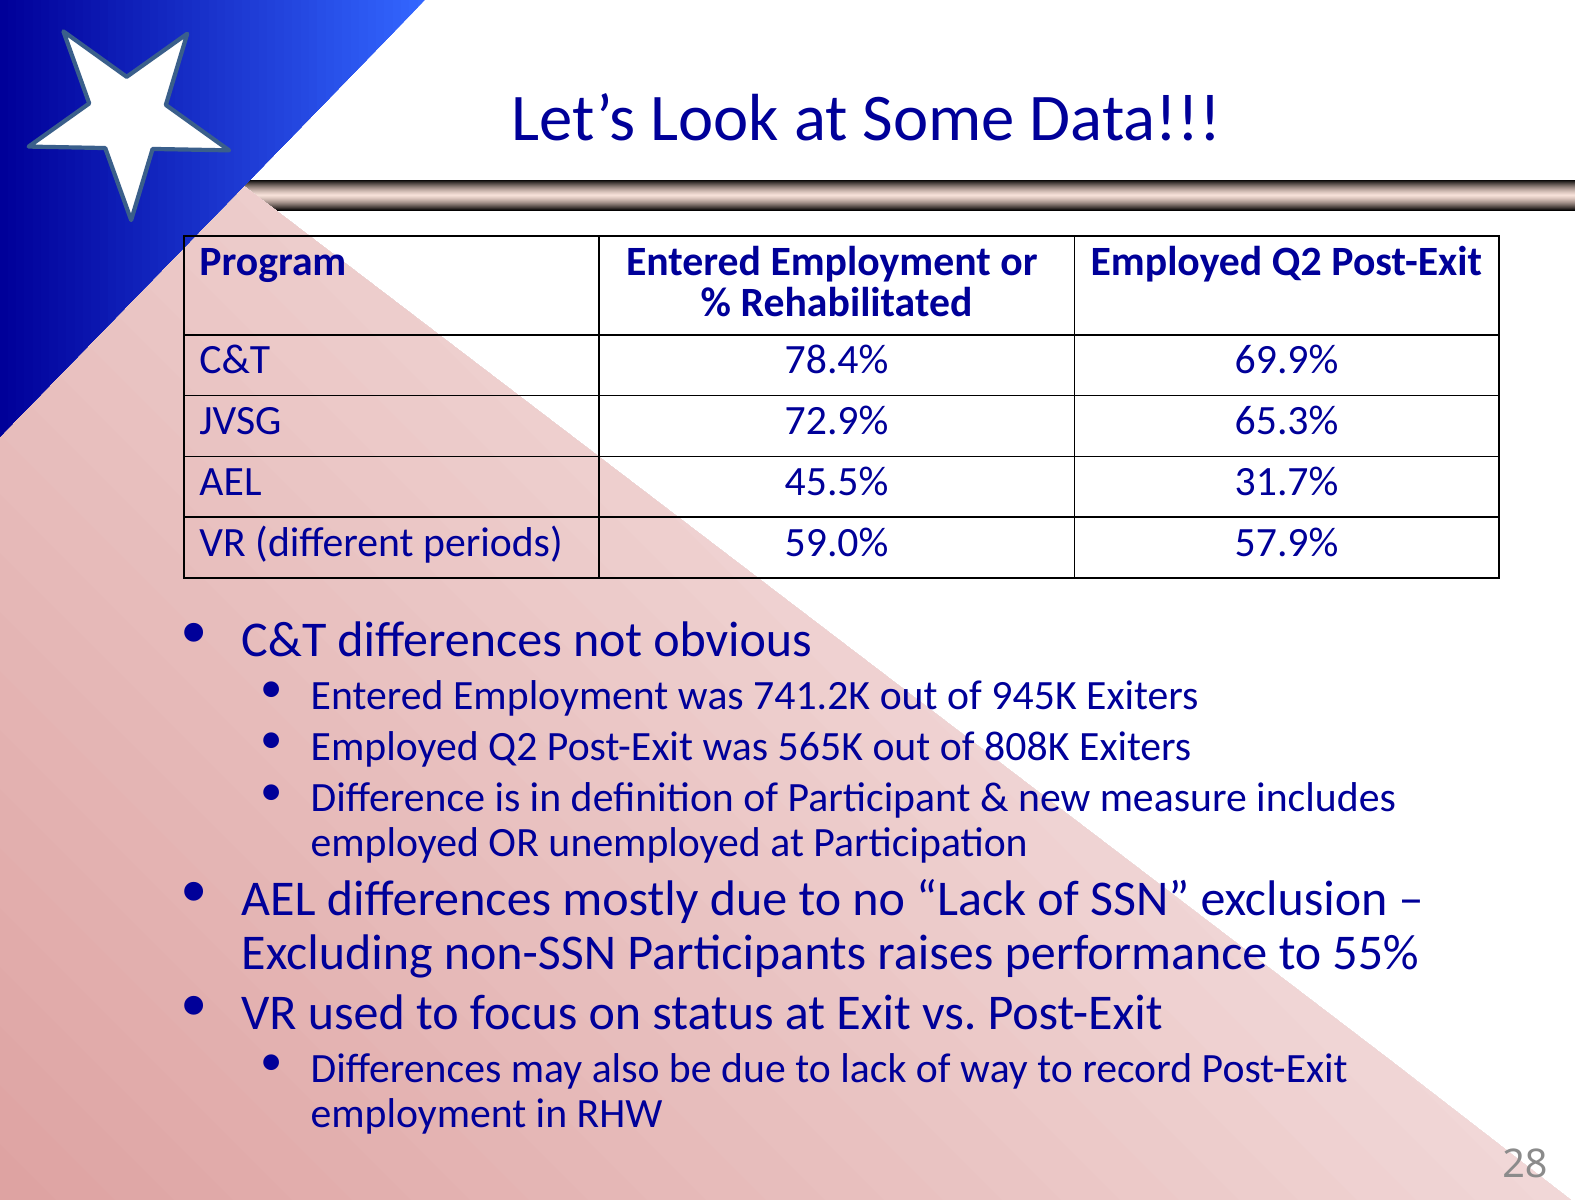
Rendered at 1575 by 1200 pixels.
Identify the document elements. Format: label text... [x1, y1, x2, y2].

table_cell 72.9% [600, 396, 1074, 456]
table_cell 31.7% [1075, 457, 1498, 516]
slide_number 28 [1195, 1133, 1564, 1197]
table_header Program [185, 237, 598, 334]
table_cell VR (different periods) [185, 518, 598, 577]
table_cell JVSG [185, 396, 598, 456]
table_cell AEL [185, 457, 598, 516]
table_cell 69.9% [1075, 336, 1498, 395]
table_cell 78.4% [600, 336, 1074, 395]
table_header Entered Employment or % Rehabilitated [600, 237, 1074, 334]
table_header Employed Q2 Post-Exit [1075, 237, 1498, 334]
table_cell 57.9% [1075, 518, 1498, 577]
title Let’s Look at Some Data!!! [170, 46, 1562, 180]
table_cell C&T [185, 336, 598, 395]
table_cell 45.5% [600, 457, 1074, 516]
table_cell 65.3% [1075, 396, 1498, 456]
list C&T differences not obvious Entered Employment was 741.2K out of 945K Exiters Employed Q2 Post-Exit was 565K out of 808K Exiters Difference is in definition of Participant & new measure includes employed OR unemployed at Participation AEL differences mostly due to no “Lack of SSN” exclusion – Excluding non-SSN Participants raises performance to 55% VR used to focus on status at Exit vs. Post-Exit Differences may also be due to lack of way to record Post-Exit employment in RHW [126, 605, 1534, 799]
table_cell 59.0% [600, 518, 1074, 577]
